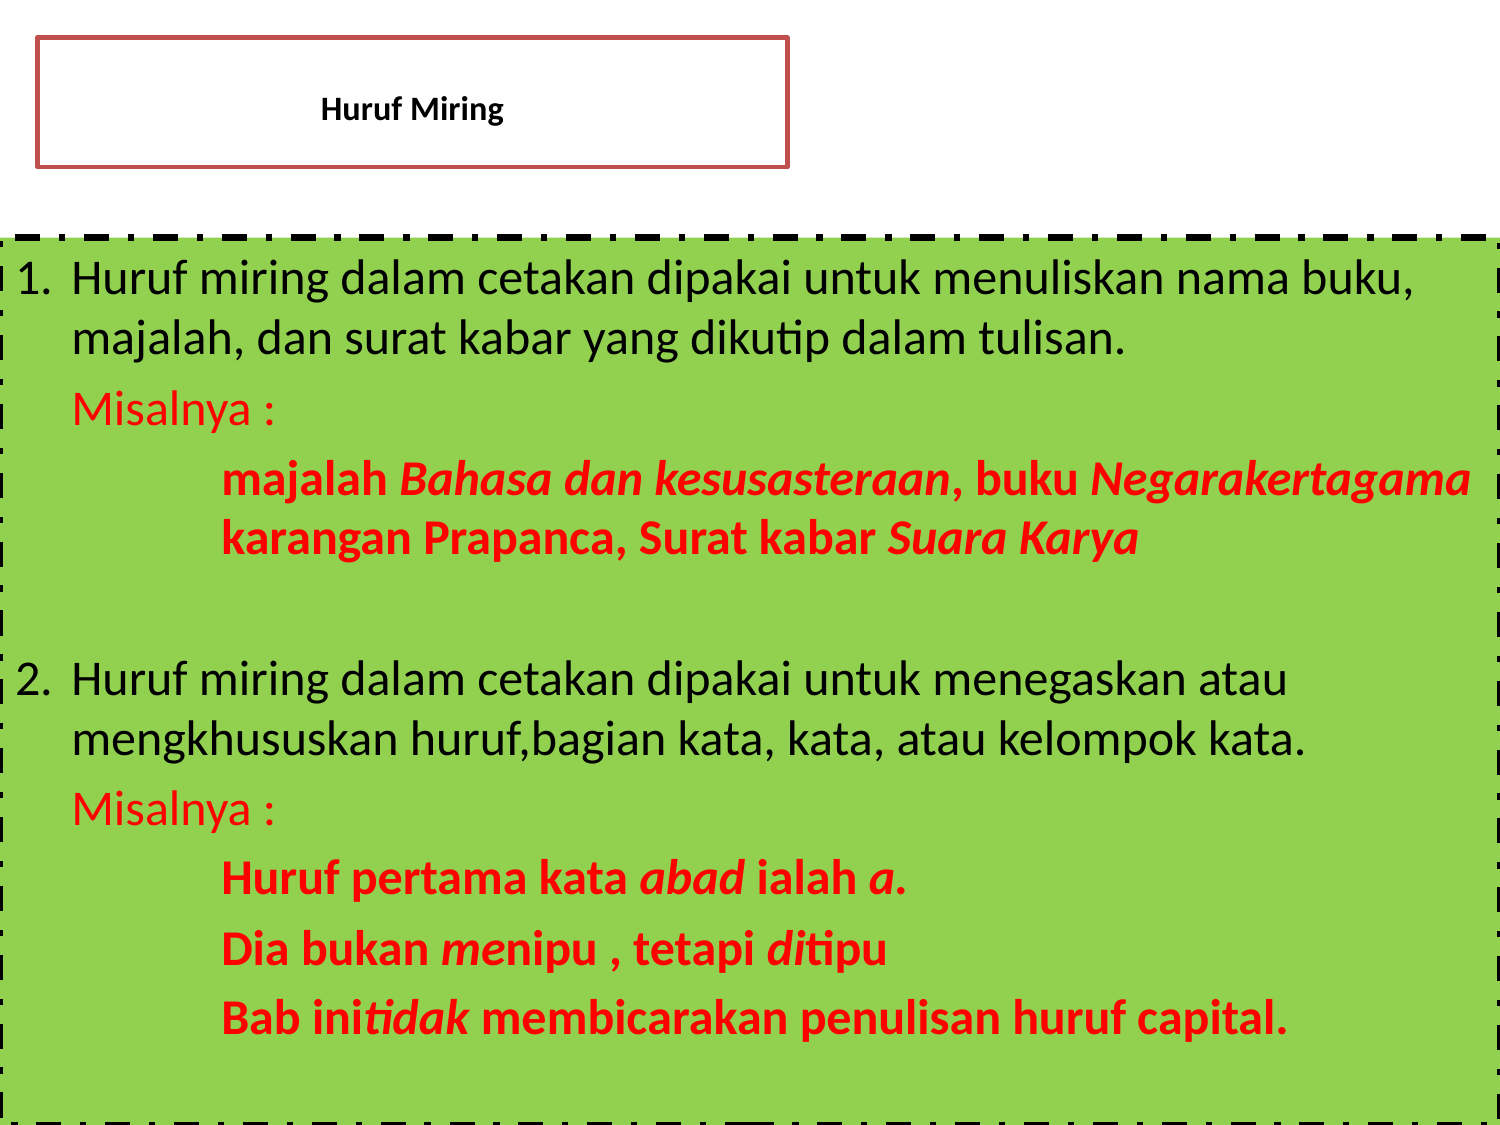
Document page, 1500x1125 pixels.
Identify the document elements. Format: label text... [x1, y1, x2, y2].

list 1. Huruf miring dalam cetakan dipakai untuk menuliskan nama buku, majalah, dan surat kabar yang dikutip dalam tulisan. Misalnya : majalah Bahasa dan kesusasteraan, buku Negarakertagama karangan Prapanca, Surat kabar Suara Karya 2. Huruf miring dalam cetakan dipakai untuk menegaskan atau mengkhususkan huruf,bagian kata, kata, atau kelompok kata. Misalnya : Huruf pertama kata abad ialah a. Dia bukan menipu , tetapi ditipu Bab initidak membicarakan penulisan huruf capital. [0, 237, 1500, 1125]
title Huruf Miring [35, 35, 790, 169]
